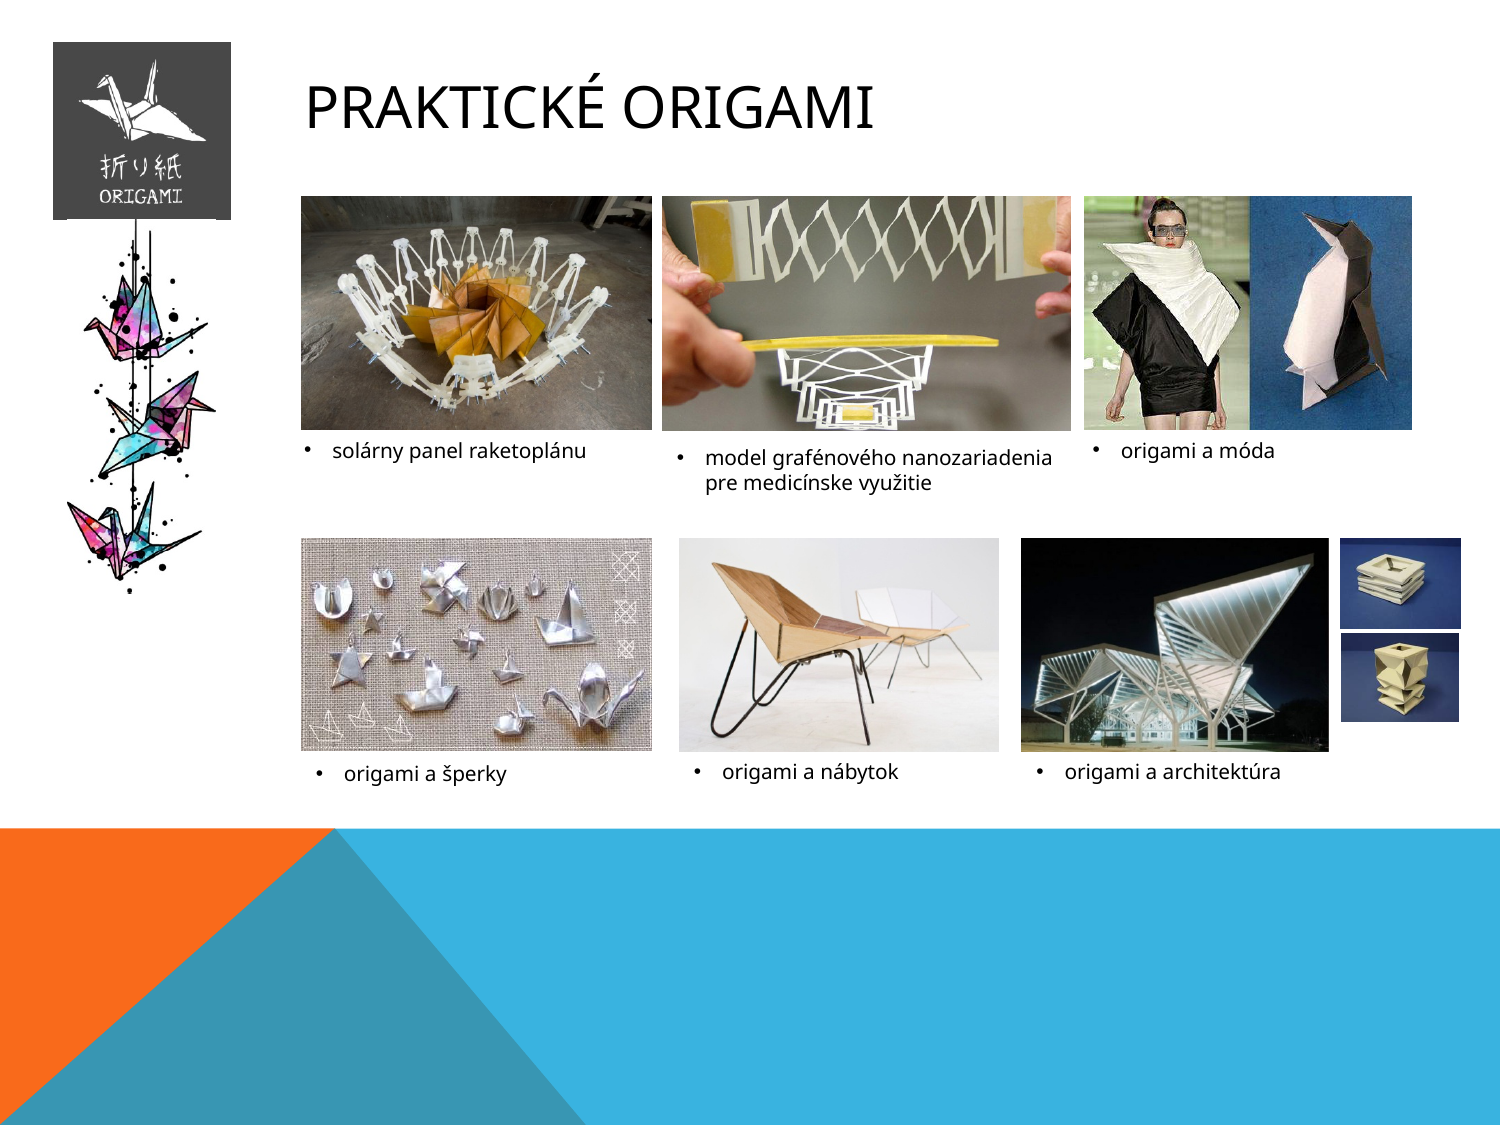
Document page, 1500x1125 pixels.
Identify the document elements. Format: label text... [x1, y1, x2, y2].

picture [1341, 633, 1459, 722]
picture [661, 196, 1071, 431]
picture [1021, 538, 1330, 753]
title praktické origami [289, 60, 1369, 150]
picture [1084, 196, 1412, 431]
text_box origami a šperky [301, 753, 680, 794]
picture [300, 196, 652, 431]
picture [678, 538, 999, 752]
picture [300, 538, 652, 752]
text_box origami a architektúra [1021, 751, 1341, 792]
picture [52, 42, 231, 594]
list [230, 172, 1459, 823]
picture [1340, 538, 1461, 630]
text_box origami a nábytok [679, 760, 999, 792]
text_box model grafénového nanozariadenia pre medicínske využitie [662, 437, 1100, 503]
text_box solárny panel raketoplánu [289, 429, 602, 470]
text_box origami a móda [1077, 429, 1291, 470]
